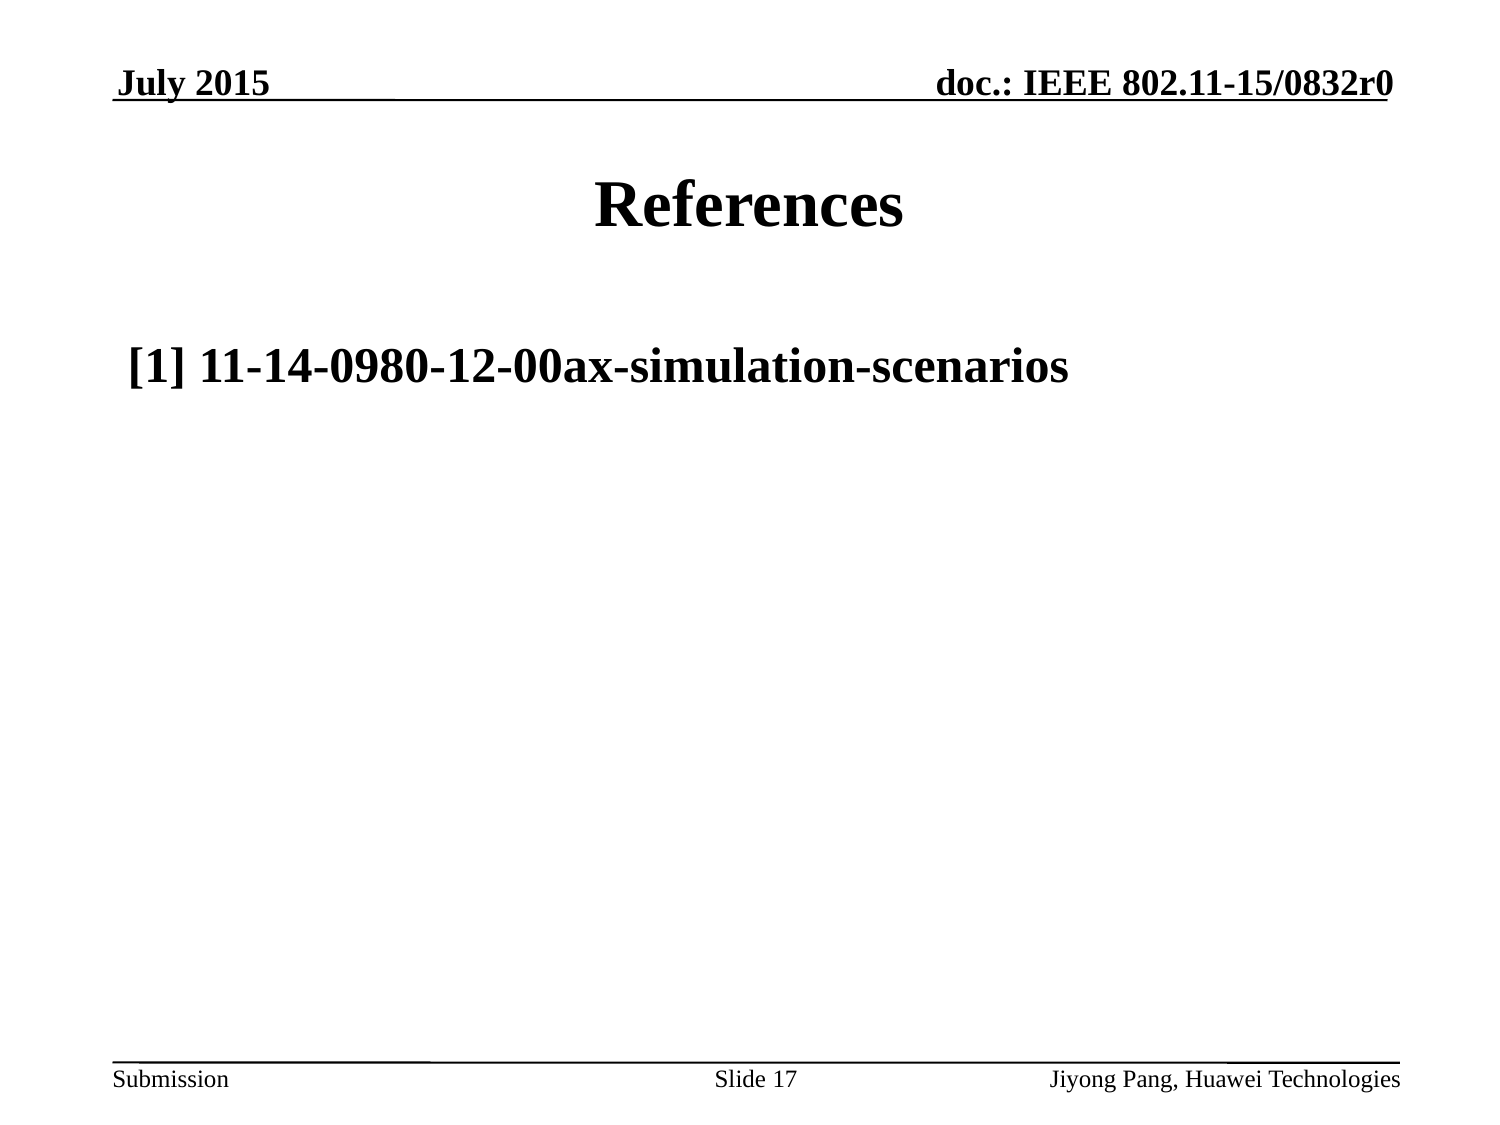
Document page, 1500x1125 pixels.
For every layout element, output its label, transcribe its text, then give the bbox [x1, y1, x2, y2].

slide_number Slide 17 [712, 1061, 800, 1123]
footer Jiyong Pang, Huawei Technologies [1019, 1061, 1402, 1093]
title References [112, 112, 1388, 288]
list [1] 11-14-0980-12-00ax-simulation-scenarios [112, 324, 1448, 1016]
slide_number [116, 58, 507, 104]
